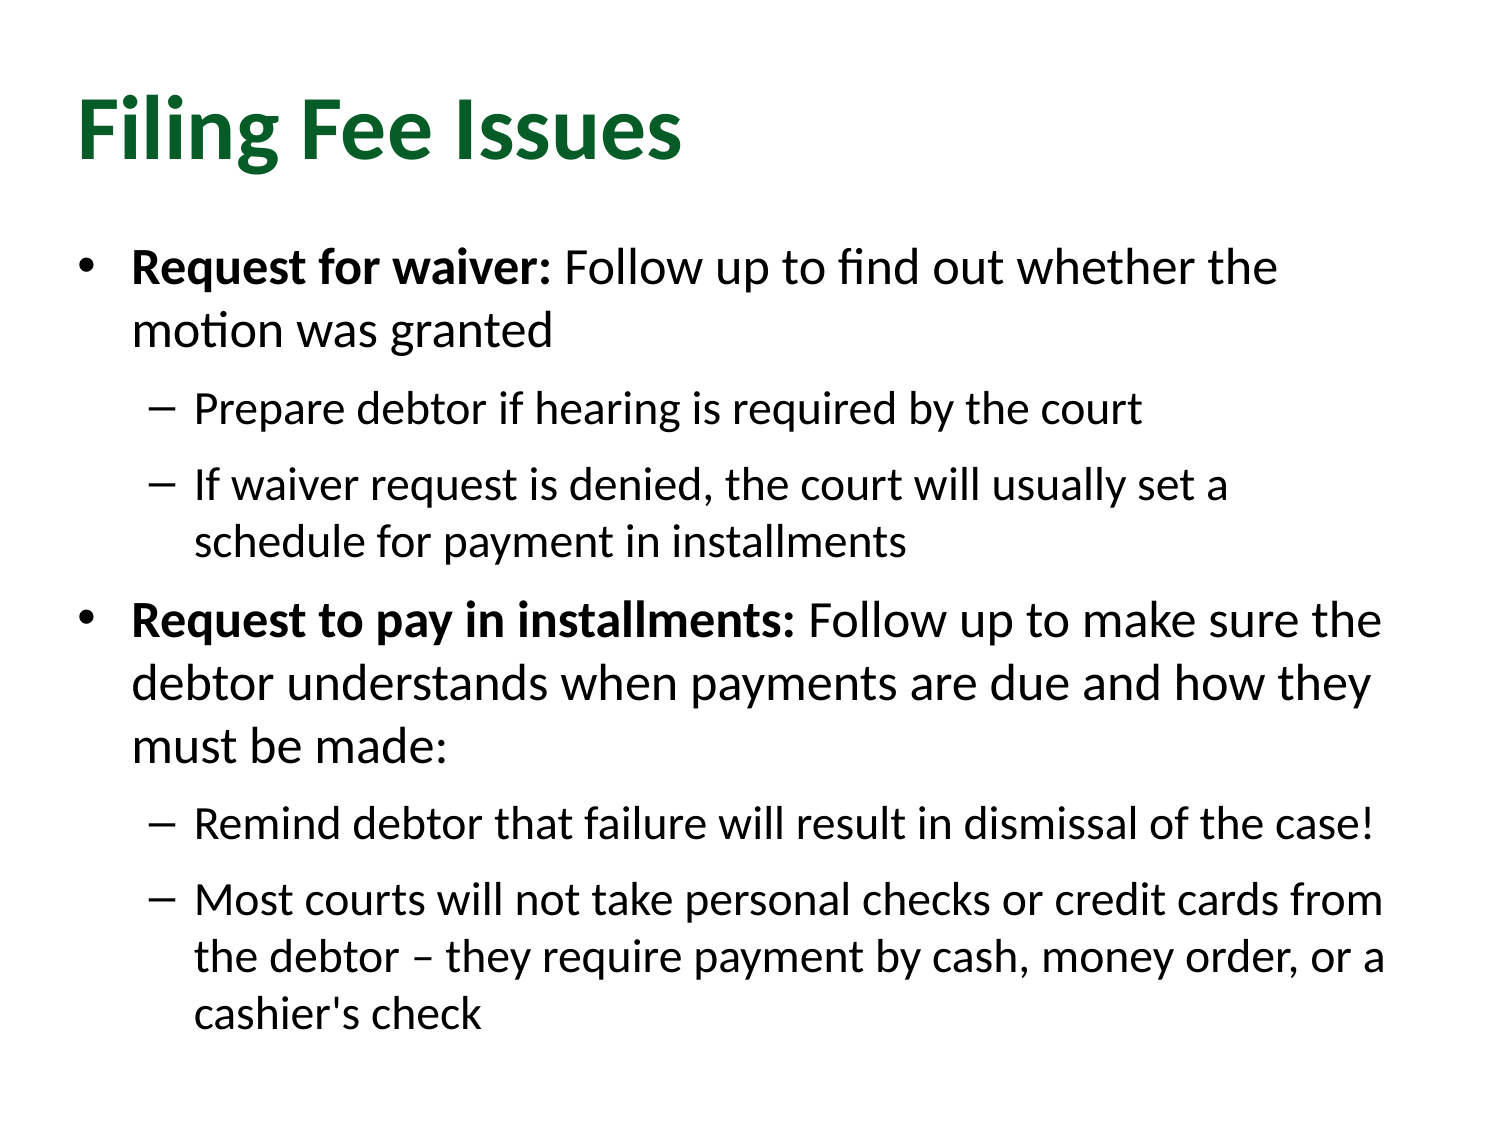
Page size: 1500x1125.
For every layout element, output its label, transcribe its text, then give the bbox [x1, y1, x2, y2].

title Filing Fee Issues [62, 45, 1425, 200]
list Request for waiver: Follow up to find out whether the motion was granted Prepare debtor if hearing is required by the court If waiver request is denied, the court will usually set a schedule for payment in installments Request to pay in installments: Follow up to make sure the debtor understands when payments are due and how they must be made: Remind debtor that failure will result in dismissal of the case! Most courts will not take personal checks or credit cards from the debtor – they require payment by cash, money order, or a cashier's check [62, 224, 1425, 1063]
